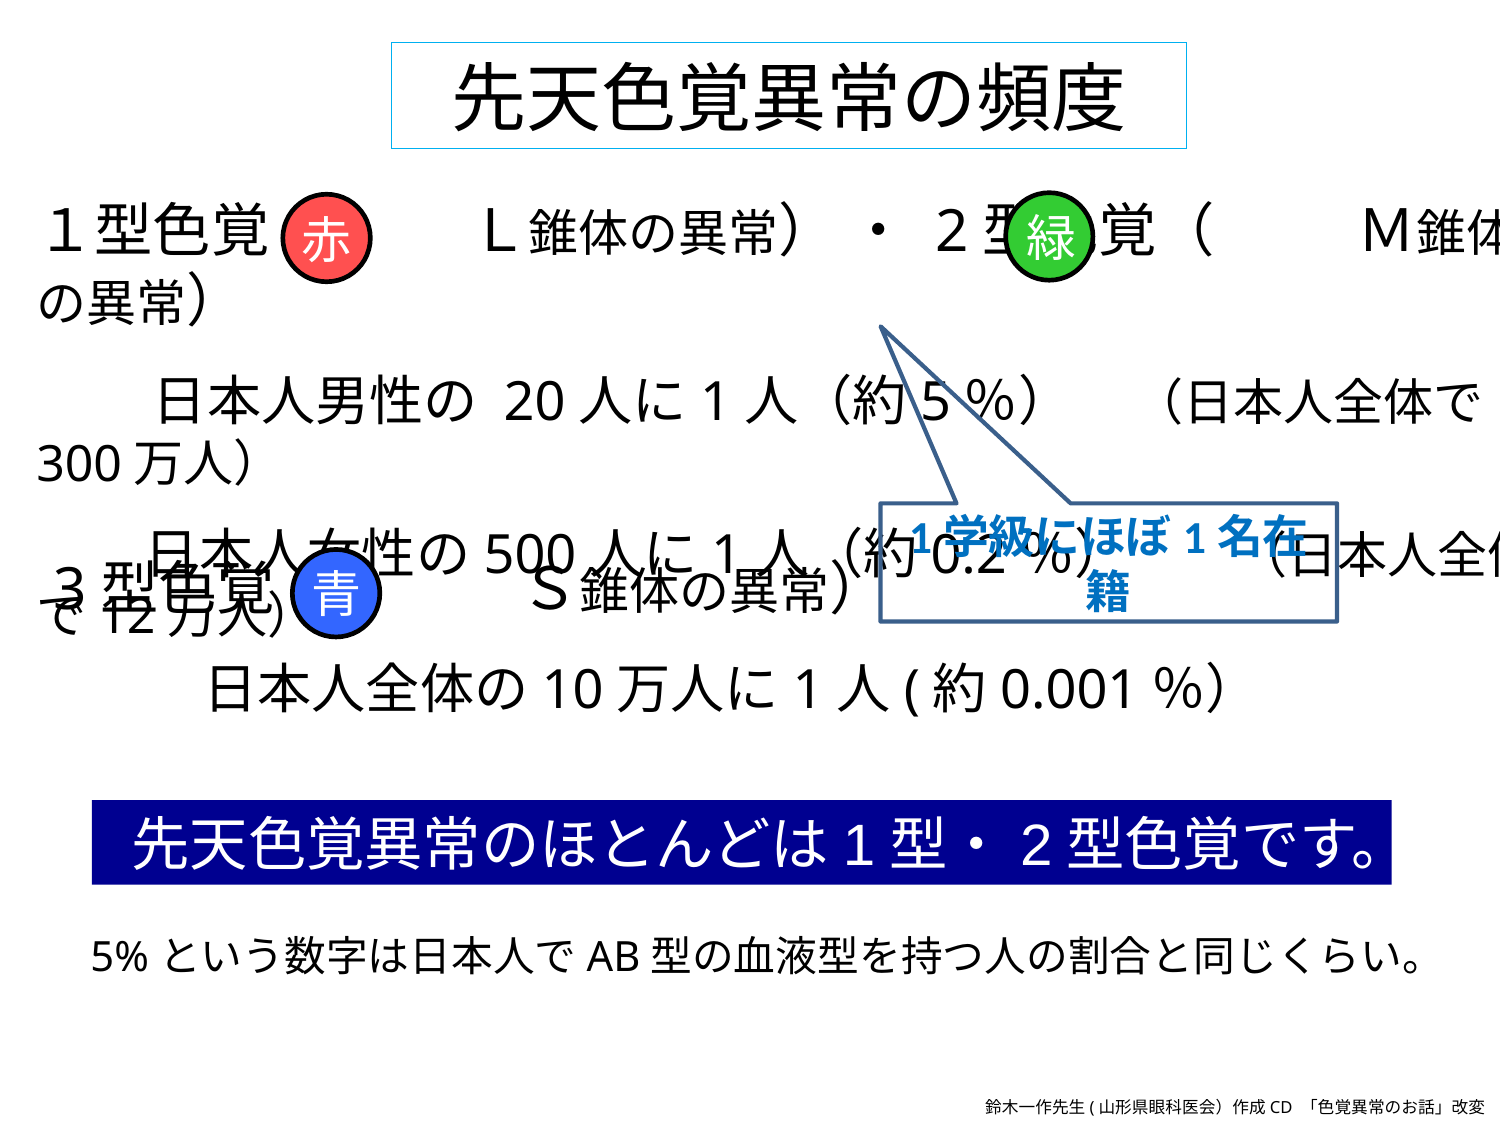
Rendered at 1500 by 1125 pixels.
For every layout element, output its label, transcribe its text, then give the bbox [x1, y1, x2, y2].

text_box 先天色覚異常のほとんどは1型・2型色覚です。 [91, 800, 1392, 885]
text_box 5%という数字は日本人でAB型の血液型を持つ人の割合と同じくらい。 [63, 922, 1471, 988]
title 先天色覚異常の頻度 [391, 42, 1187, 149]
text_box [21, 185, 1500, 735]
text_box 鈴木一作先生(山形県眼科医会）作成CD 「色覚異常のお話」改変 [968, 1089, 1500, 1125]
